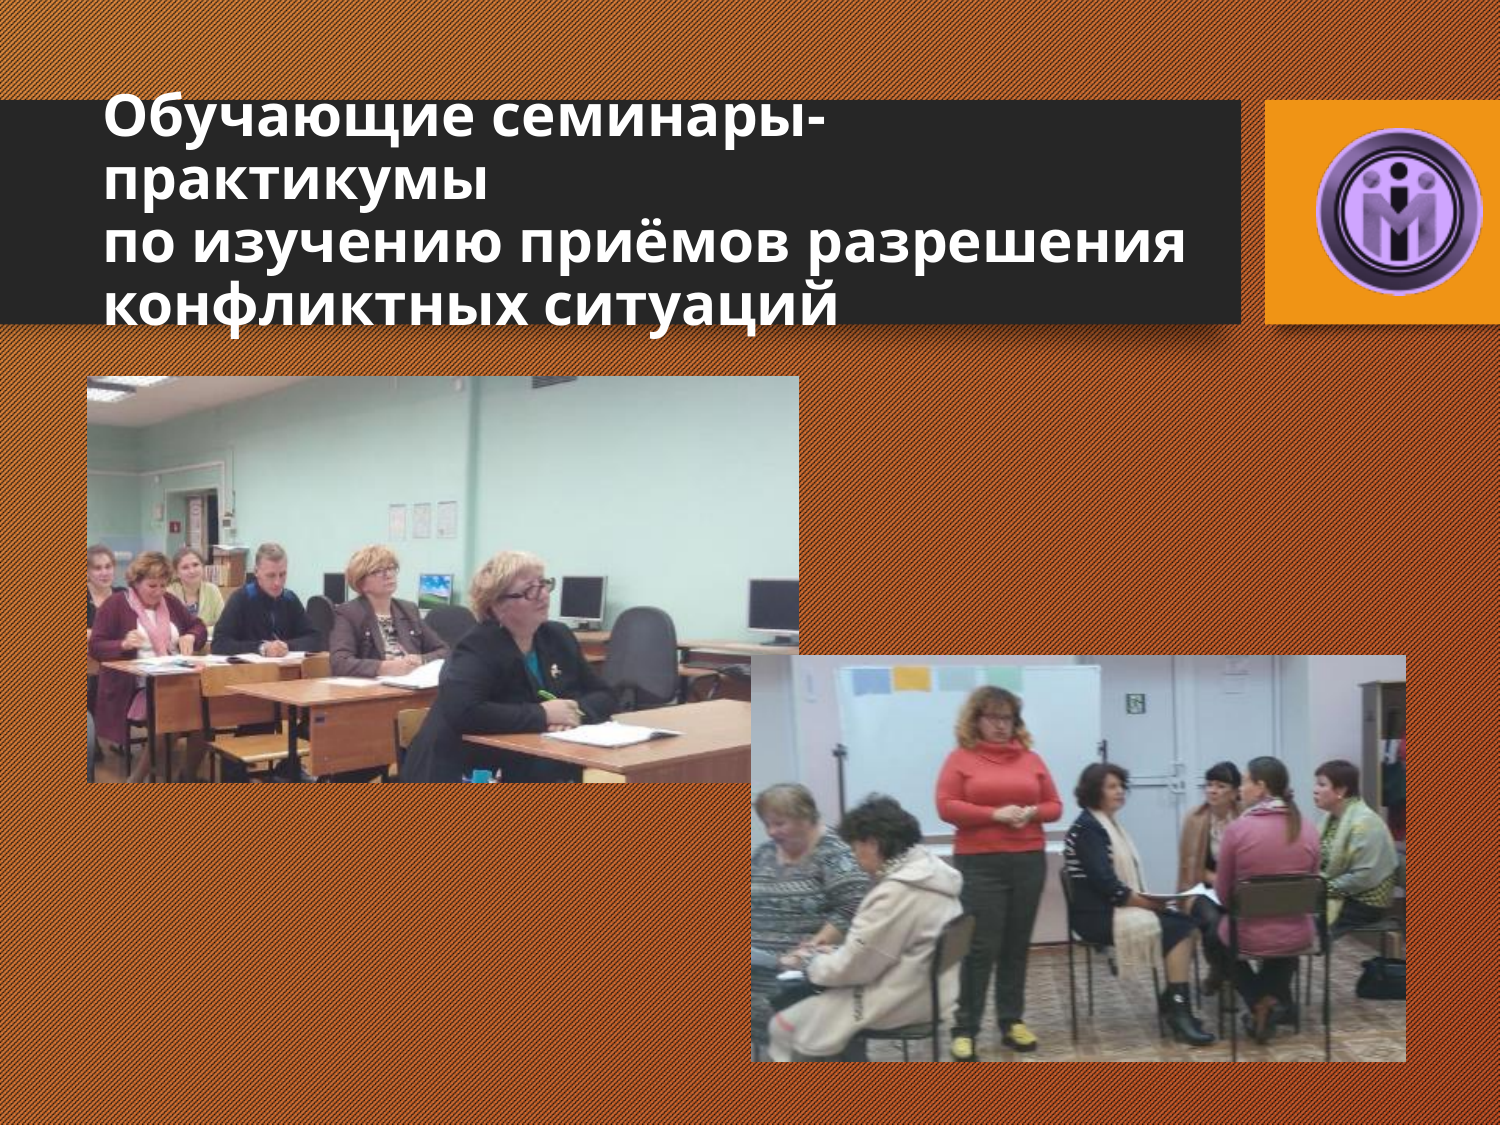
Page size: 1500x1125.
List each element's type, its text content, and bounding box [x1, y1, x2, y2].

title Обучающие семинары-практикумы по изучению приёмов разрешения конфликтных ситуаций [87, 123, 1219, 301]
picture [0, 0, 1500, 1125]
picture [1316, 128, 1483, 297]
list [86, 375, 799, 784]
